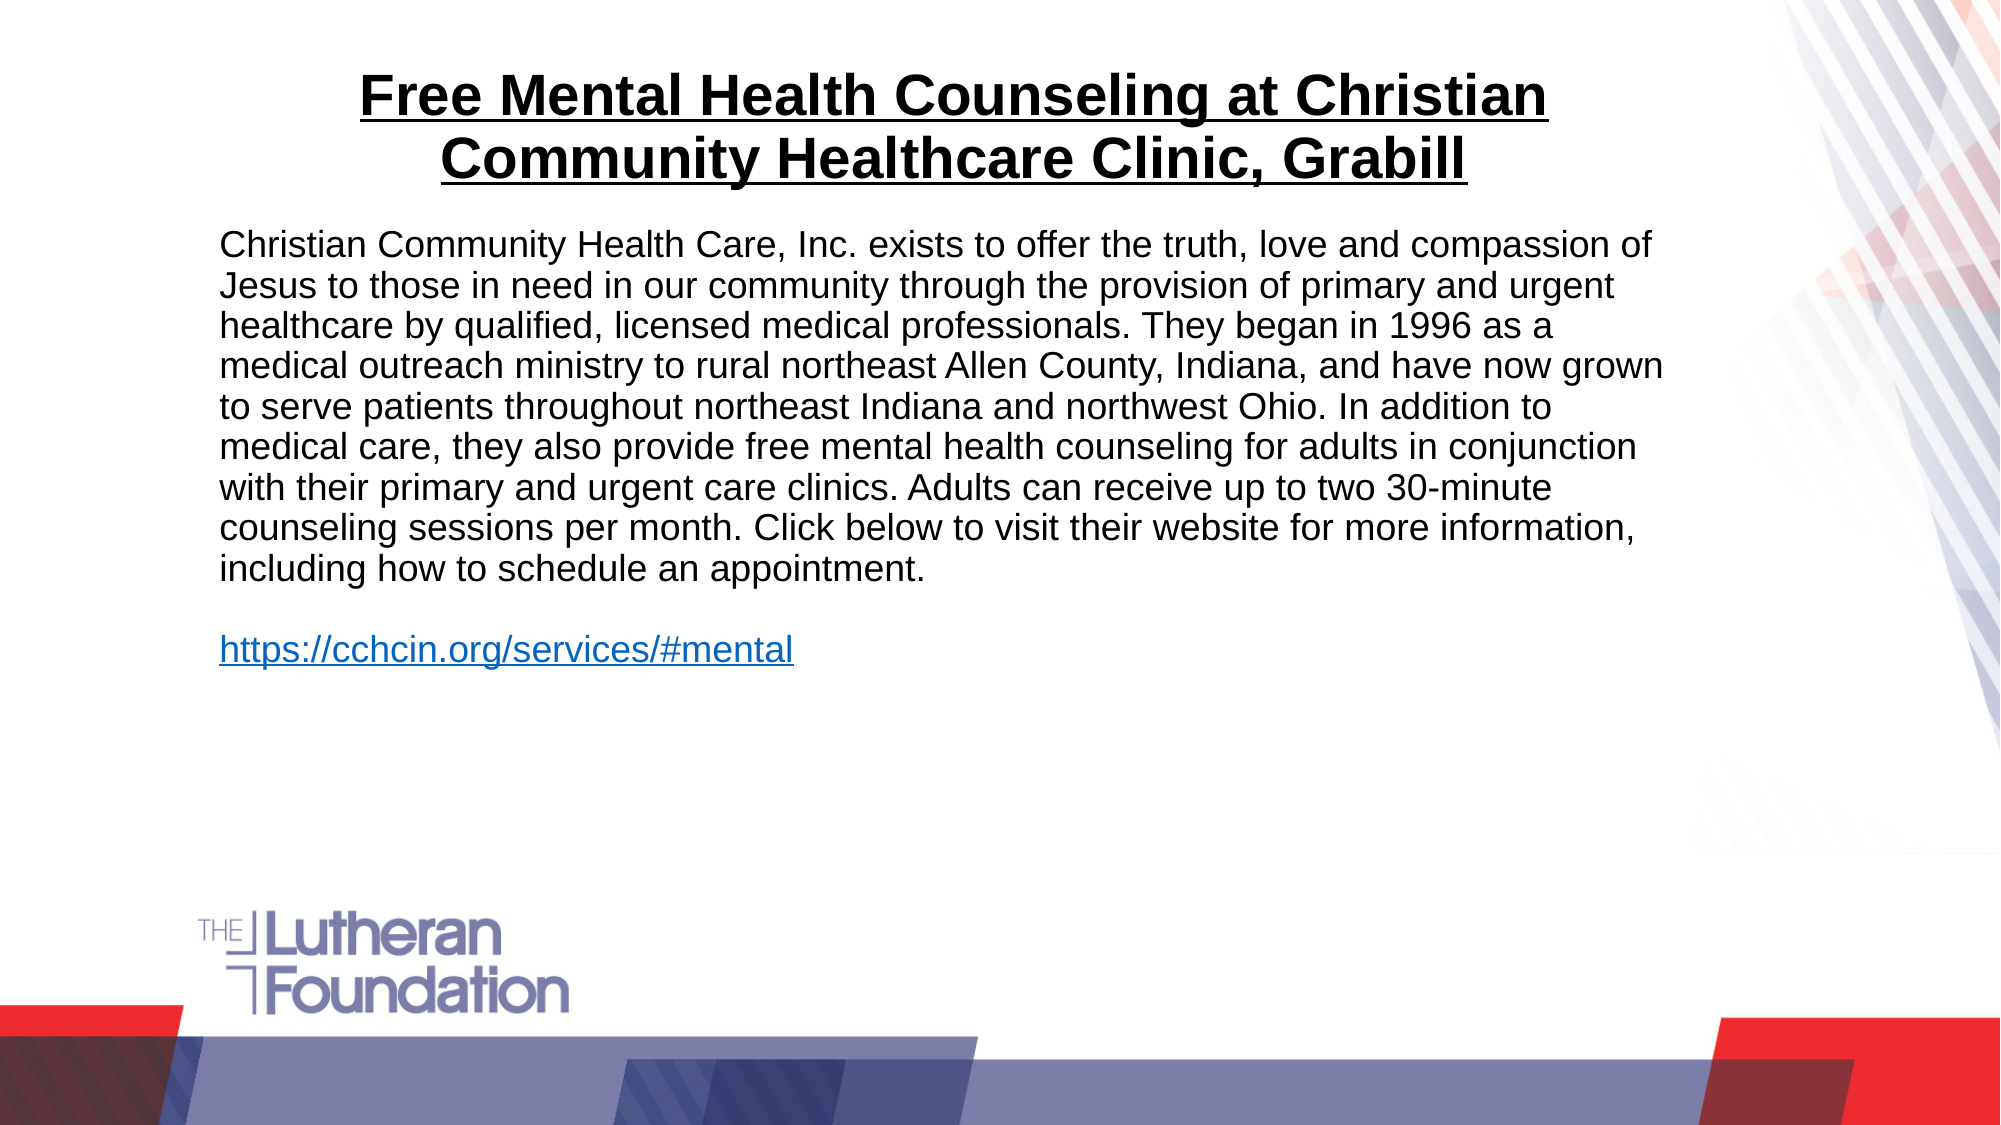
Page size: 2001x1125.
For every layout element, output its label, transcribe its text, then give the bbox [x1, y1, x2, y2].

picture [0, 0, 2000, 1125]
list Christian Community Health Care, Inc. exists to offer the truth, love and compassion of Jesus to those in need in our community through the provision of primary and urgent healthcare by qualified, licensed medical professionals. They began in 1996 as a medical outreach ministry to rural northeast Allen County, Indiana, and have now grown to serve patients throughout northeast Indiana and northwest Ohio. In addition to medical care, they also provide free mental health counseling for adults in conjunction with their primary and urgent care clinics. Adults can receive up to two 30-minute counseling sessions per month. Click below to visit their website for more information, including how to schedule an appointment. https://cchcin.org/services/#mental [204, 217, 1705, 927]
list Free Mental Health Counseling at Christian Community Healthcare Clinic, Grabill [204, 57, 1705, 199]
